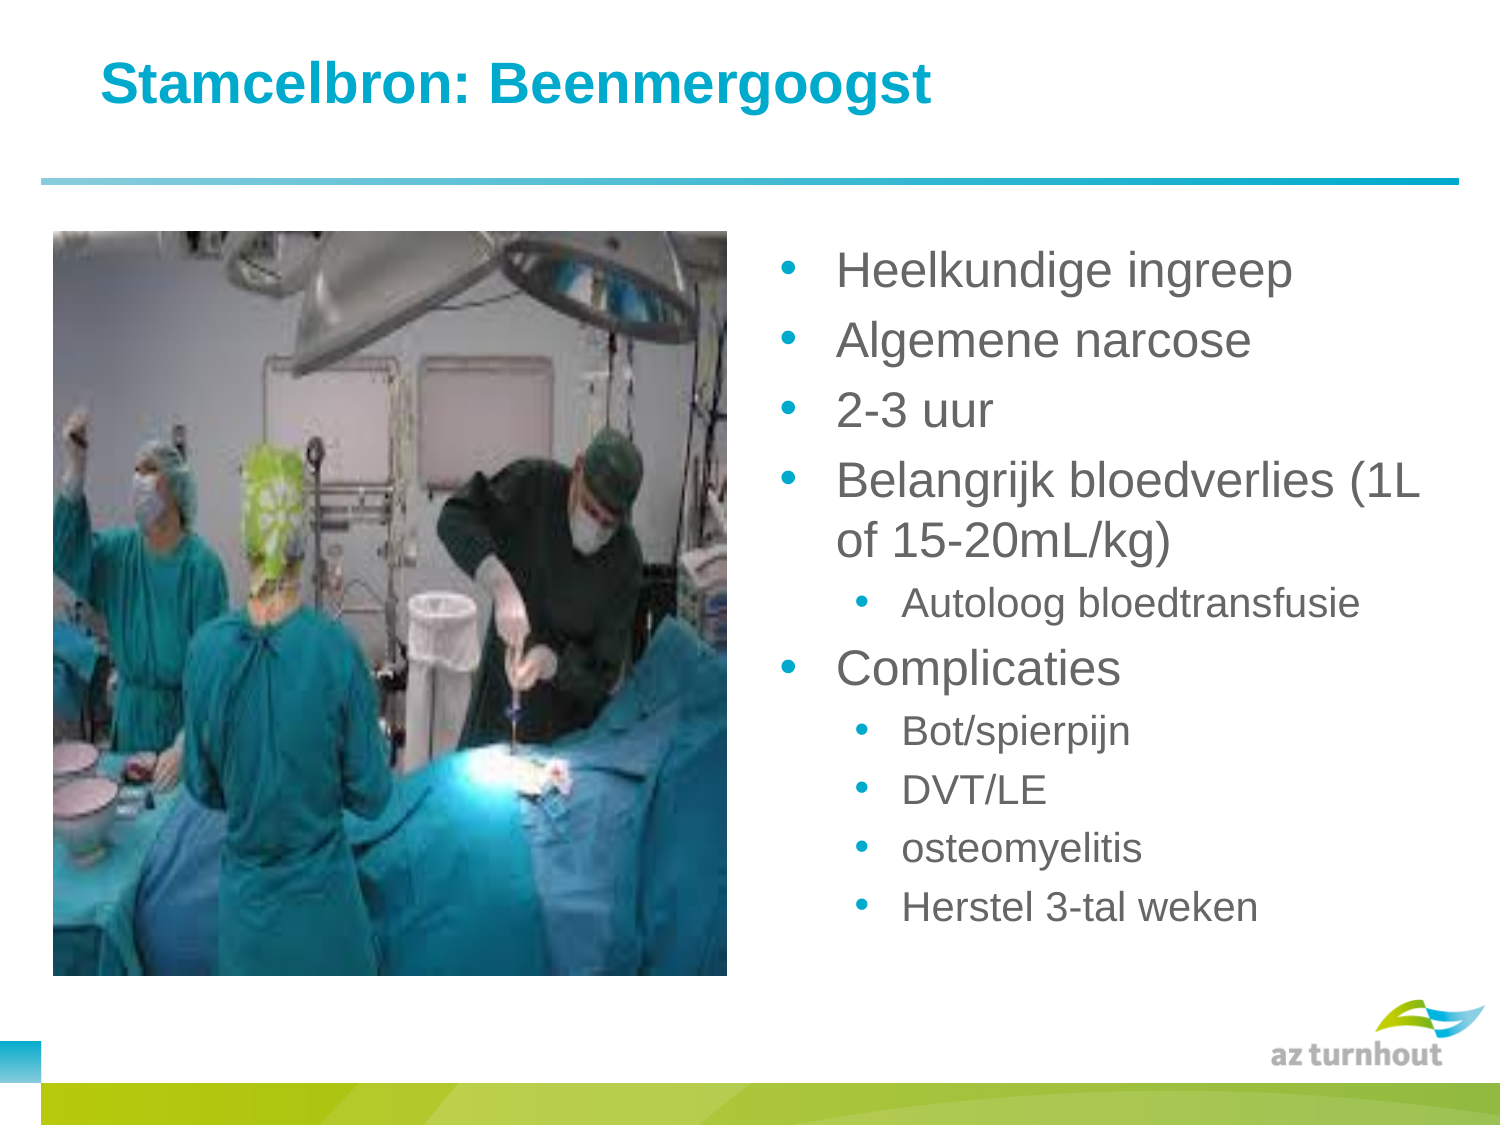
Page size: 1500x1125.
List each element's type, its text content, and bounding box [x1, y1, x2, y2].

picture [1269, 997, 1500, 1068]
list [52, 231, 727, 977]
list Heelkundige ingreep Algemene narcose 2-3 uur Belangrijk bloedverlies (1L of 15-20mL/kg) Autoloog bloedtransfusie Complicaties Bot/spierpijn DVT/LE osteomyelitis Herstel 3-tal weken [779, 237, 1459, 976]
picture [41, 1083, 1500, 1125]
title Stamcelbron: Beenmergoogst [100, 45, 1400, 179]
